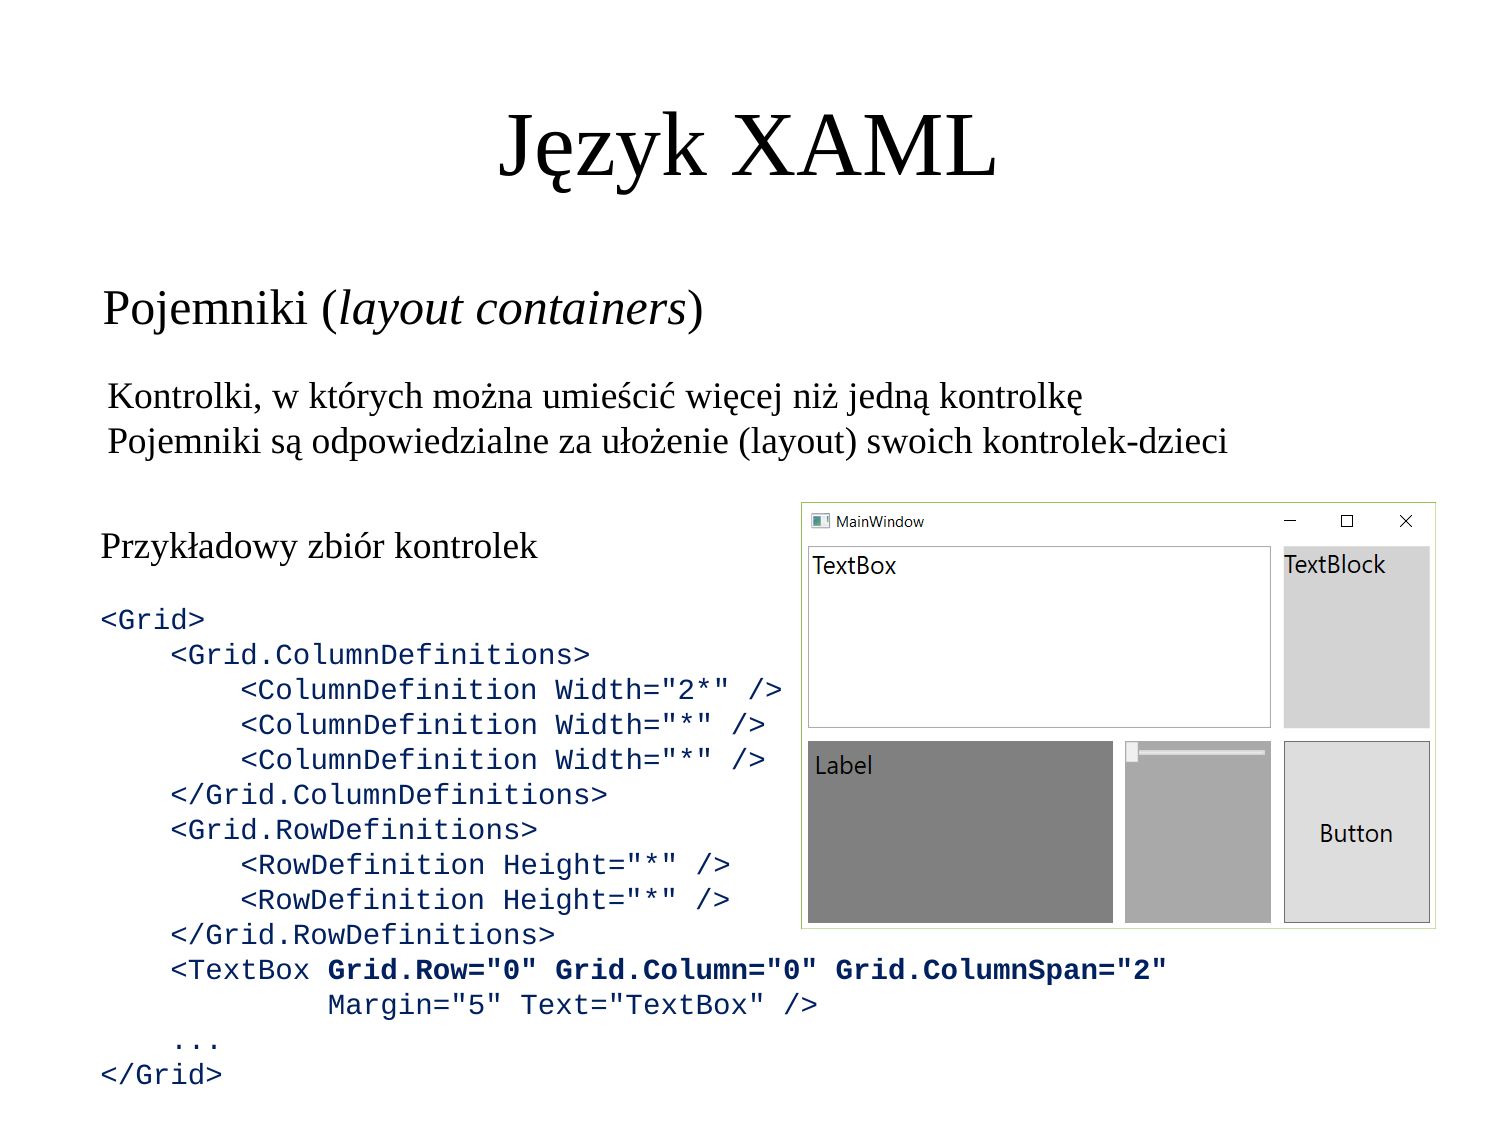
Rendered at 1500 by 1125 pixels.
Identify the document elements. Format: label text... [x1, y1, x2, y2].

picture [801, 502, 1436, 929]
text_box Przykładowy zbiór kontrolek <Grid> <Grid.ColumnDefinitions> <ColumnDefinition Width="2*" /> <ColumnDefinition Width="*" /> <ColumnDefinition Width="*" /> </Grid.ColumnDefinitions> <Grid.RowDefinitions> <RowDefinition Height="*" /> <RowDefinition Height="*" /> </Grid.RowDefinitions> <TextBox Grid.Row="0" Grid.Column="0" Grid.ColumnSpan="2" Margin="5" Text="TextBox" /> ... </Grid> [85, 513, 1433, 1098]
title Język XAML [75, 45, 1425, 233]
text_box Pojemniki (layout containers) [87, 267, 719, 342]
text_box Kontrolki, w których można umieścić więcej niż jedną kontrolkę Pojemniki są odpowiedzialne za ułożenie (layout) swoich kontrolek-dzieci [92, 363, 1246, 469]
